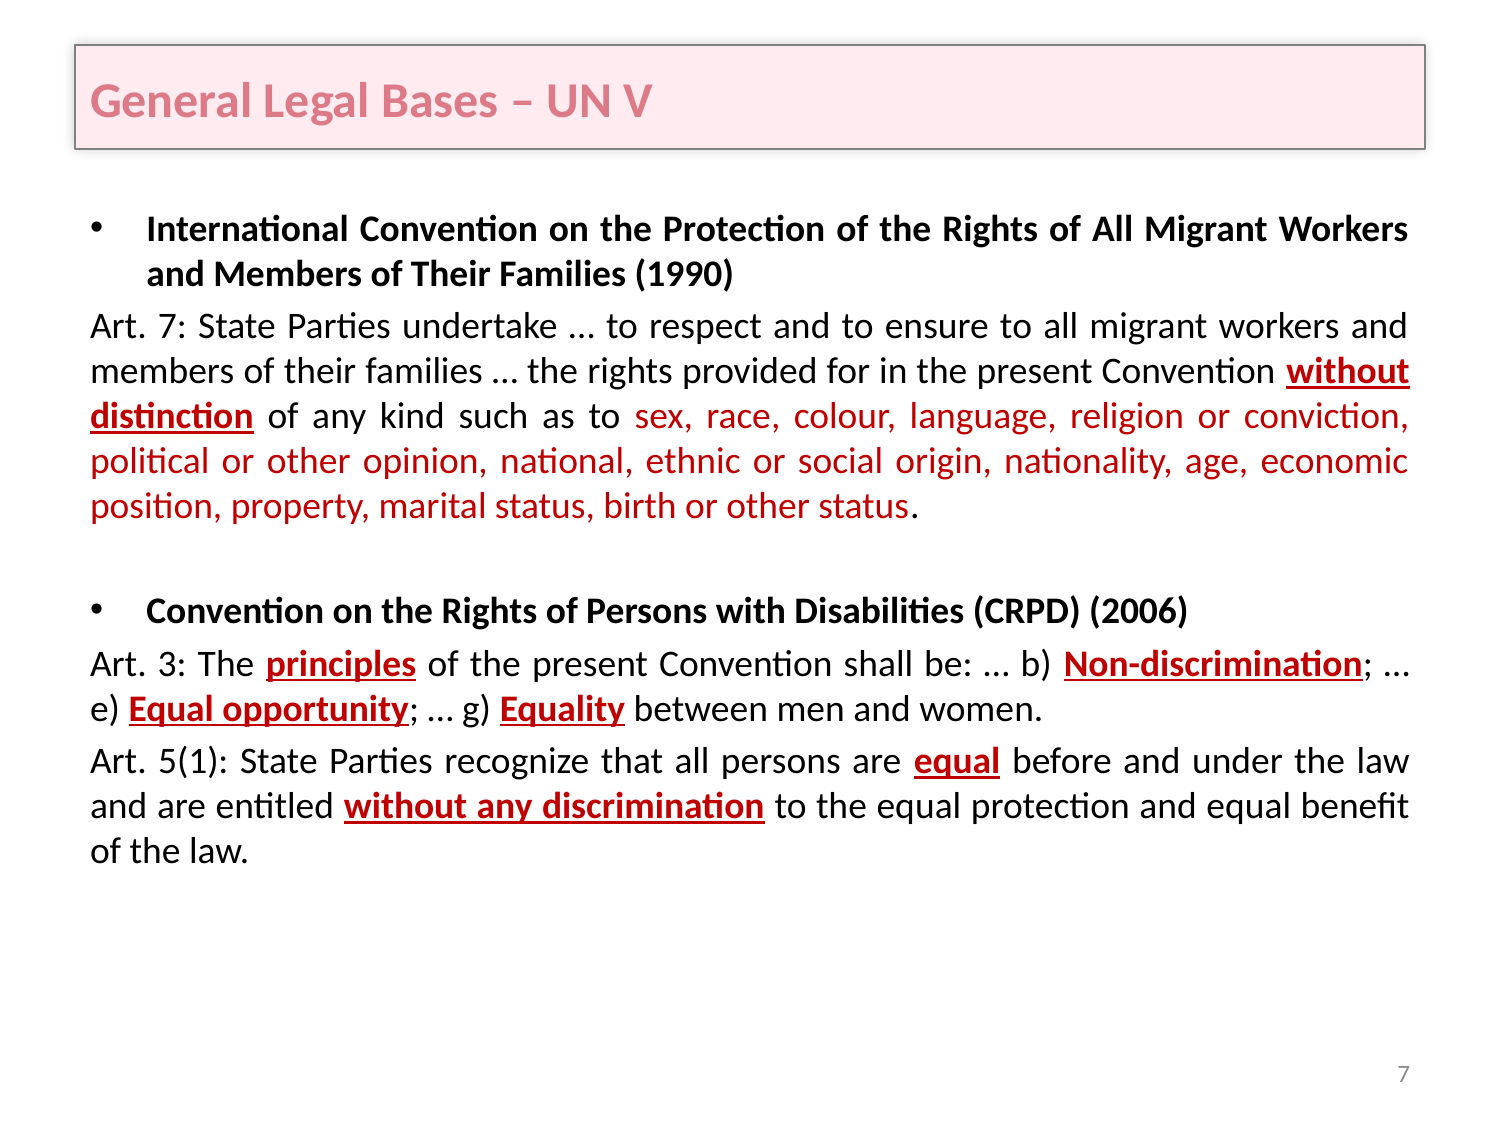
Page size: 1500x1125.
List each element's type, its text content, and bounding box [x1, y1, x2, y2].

slide_number 7 [1074, 1042, 1425, 1103]
list International Convention on the Protection of the Rights of All Migrant Workers and Members of Their Families (1990) Art. 7: State Parties undertake … to respect and to ensure to all migrant workers and members of their families … the rights provided for in the present Convention without distinction of any kind such as to sex, race, colour, language, religion or conviction, political or other opinion, national, ethnic or social origin, nationality, age, economic position, property, marital status, birth or other status. Convention on the Rights of Persons with Disabilities (CRPD) (2006) Art. 3: The principles of the present Convention shall be: … b) Non-discrimination; … e) Equal opportunity; … g) Equality between men and women. Art. 5(1): State Parties recognize that all persons are equal before and under the law and are entitled without any discrimination to the equal protection and equal benefit of the law. [75, 196, 1425, 1012]
title General Legal Bases – UN V [75, 45, 1425, 149]
